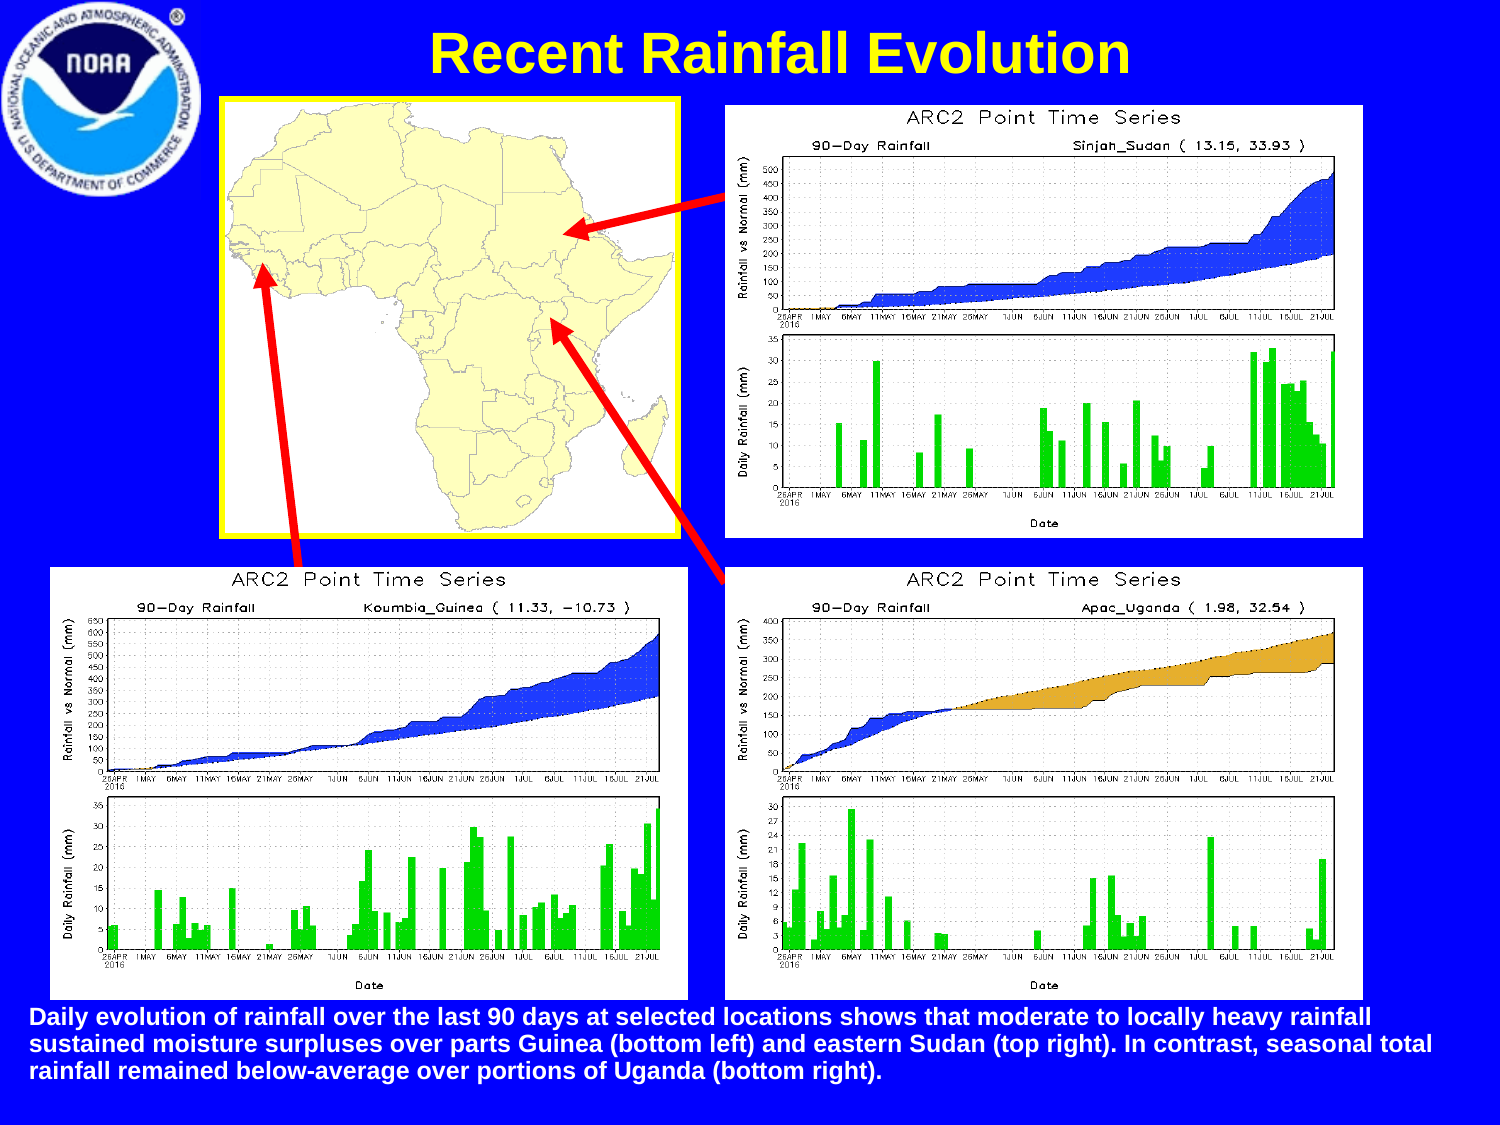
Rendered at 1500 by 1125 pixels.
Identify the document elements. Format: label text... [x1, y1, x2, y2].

picture [224, 101, 675, 534]
picture [724, 567, 1363, 1000]
picture [49, 567, 688, 1000]
picture [0, 0, 200, 200]
text_box Daily evolution of rainfall over the last 90 days at selected locations shows that moderate to locally heavy rainfall sustained moisture surpluses over parts Guinea (bottom left) and eastern Sudan (top right). In contrast, seasonal total rainfall remained below-average over portions of Uganda (bottom right). [13, 996, 1479, 1093]
picture [724, 105, 1363, 538]
text_box Recent Rainfall Evolution [287, 0, 1275, 100]
